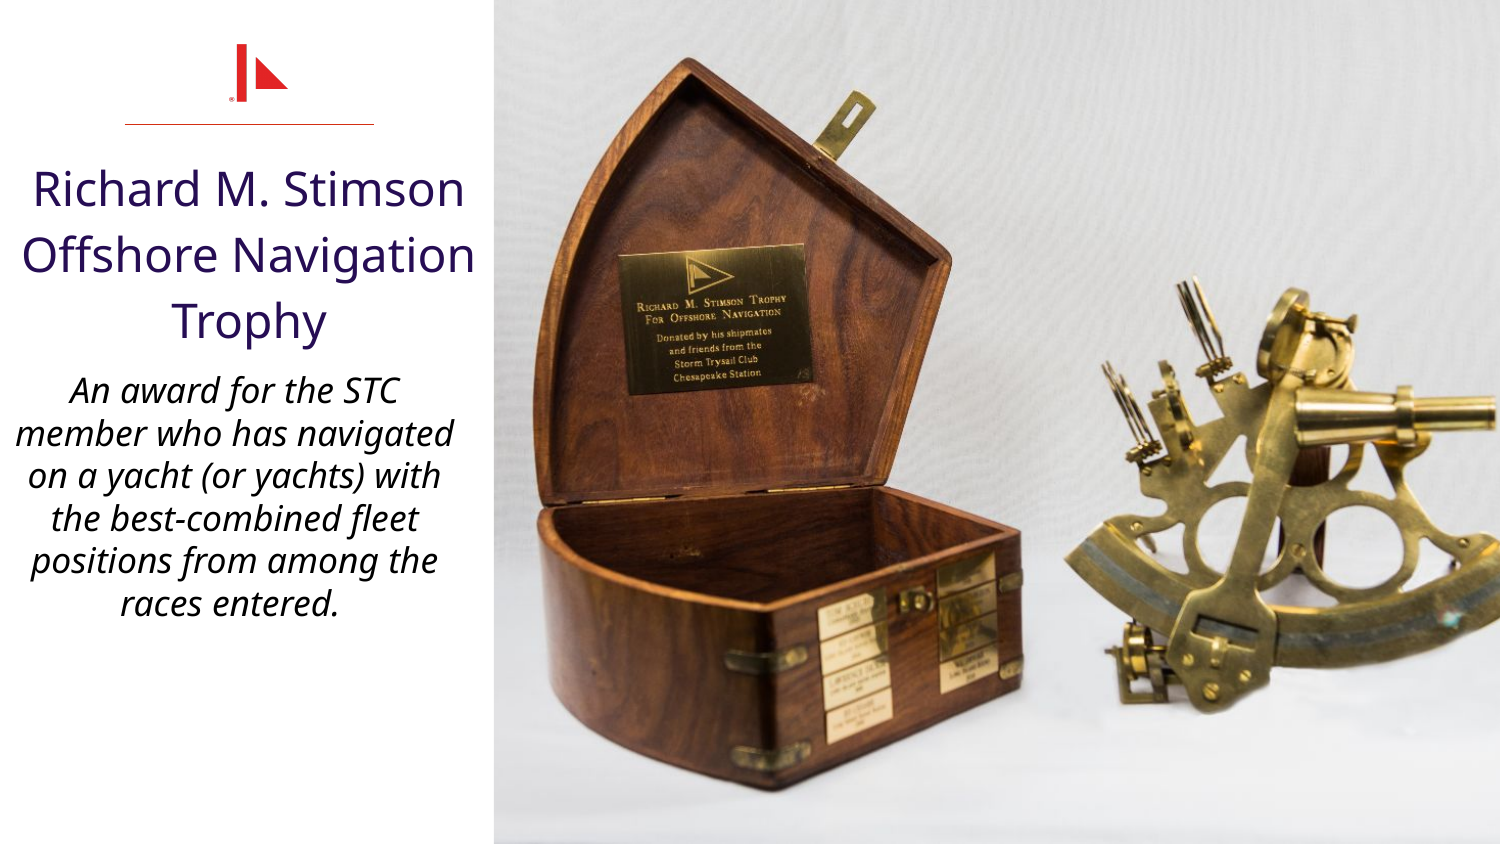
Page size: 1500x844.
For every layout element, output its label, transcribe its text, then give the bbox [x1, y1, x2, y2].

picture [229, 43, 288, 102]
text_box An award for the STC member who has navigated on a yacht (or yachts) with the best-combined fleet positions from among the races entered. [0, 353, 470, 625]
text_box Richard M. Stimson Offshore Navigation Trophy [0, 179, 488, 319]
picture [493, 0, 1500, 844]
